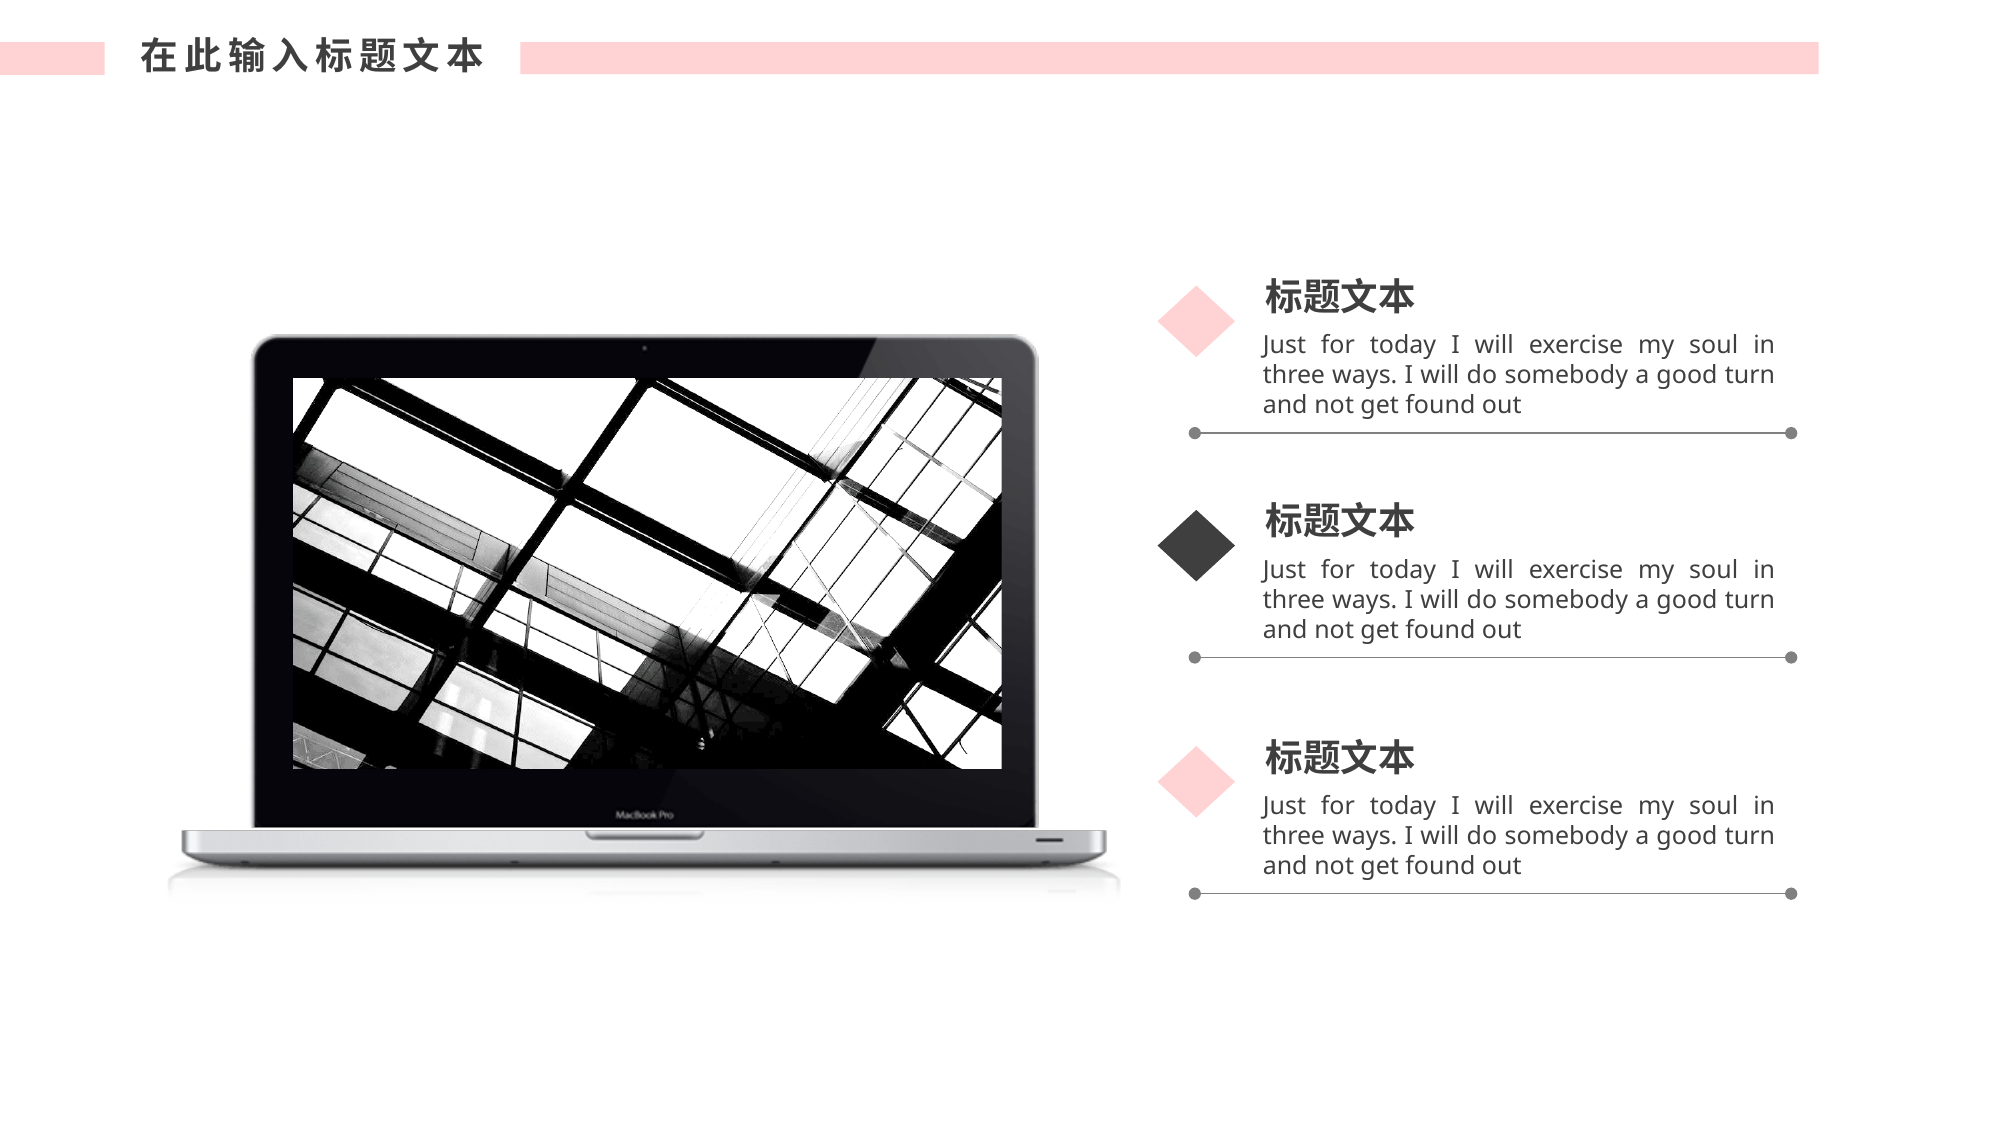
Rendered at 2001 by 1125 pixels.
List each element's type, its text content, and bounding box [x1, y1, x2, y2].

text_box Just for today I will exercise my soul in three ways. I will do somebody a good turn and not get found out [1248, 321, 1792, 427]
text_box [1155, 744, 1238, 820]
text_box Just for today I will exercise my soul in three ways. I will do somebody a good turn and not get found out [1248, 781, 1792, 887]
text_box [142, 300, 1147, 906]
text_box 标题文本 [1250, 490, 1432, 545]
text_box [1155, 508, 1238, 583]
text_box 标题文本 [1250, 265, 1432, 321]
text_box Just for today I will exercise my soul in three ways. I will do somebody a good turn and not get found out [1248, 545, 1792, 651]
text_box 标题文本 [1250, 726, 1432, 781]
text_box [1155, 283, 1238, 359]
